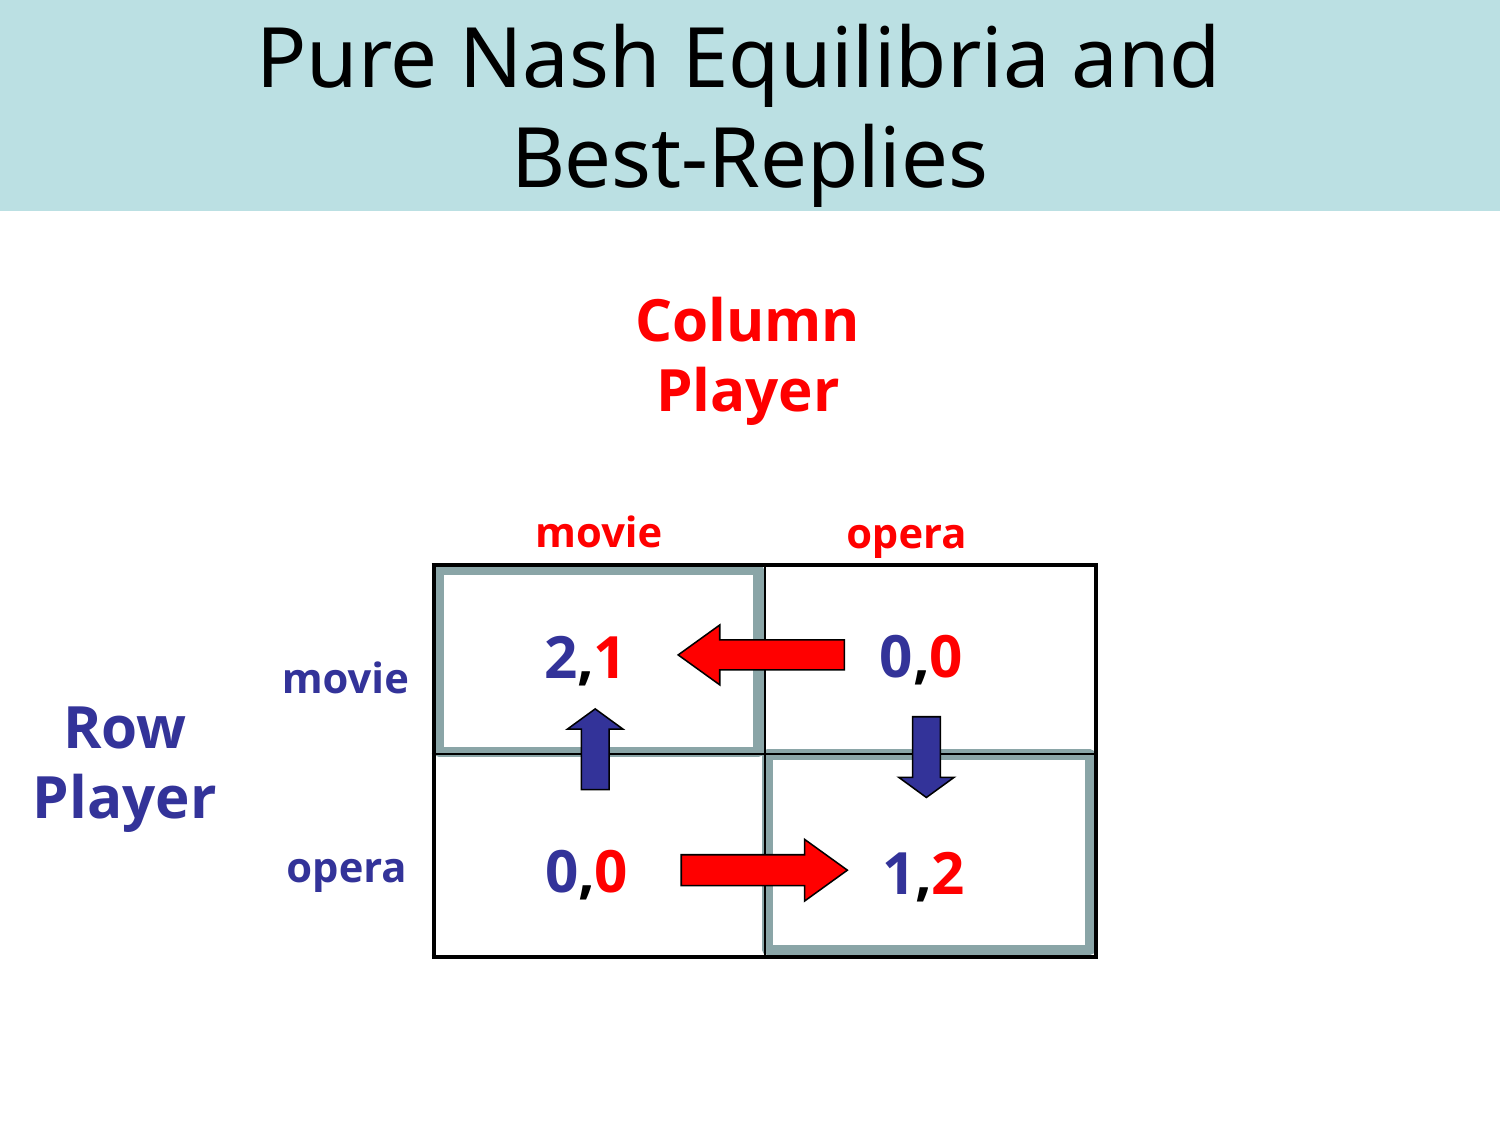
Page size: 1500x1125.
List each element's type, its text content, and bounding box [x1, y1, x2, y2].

text_box [898, 767, 955, 798]
text_box movie [520, 498, 678, 563]
table_cell [436, 755, 764, 955]
text_box movie [267, 644, 424, 710]
title Pure Nash Equilibria and Best-Replies [74, 10, 1426, 199]
text_box [682, 839, 848, 902]
text_box 2,1 [529, 612, 681, 768]
text_box 1,2 [867, 829, 1019, 984]
text_box 0,0 [865, 611, 1017, 767]
table_header [436, 567, 764, 753]
table_header [766, 567, 1094, 753]
text_box opera [831, 499, 982, 564]
text_box 0,0 [530, 827, 682, 982]
text_box [681, 624, 845, 685]
table_cell [766, 755, 1094, 955]
text_box opera [271, 832, 422, 898]
text_box Row Player [18, 682, 232, 838]
text_box Column Player [620, 275, 875, 431]
text_box [581, 768, 610, 790]
